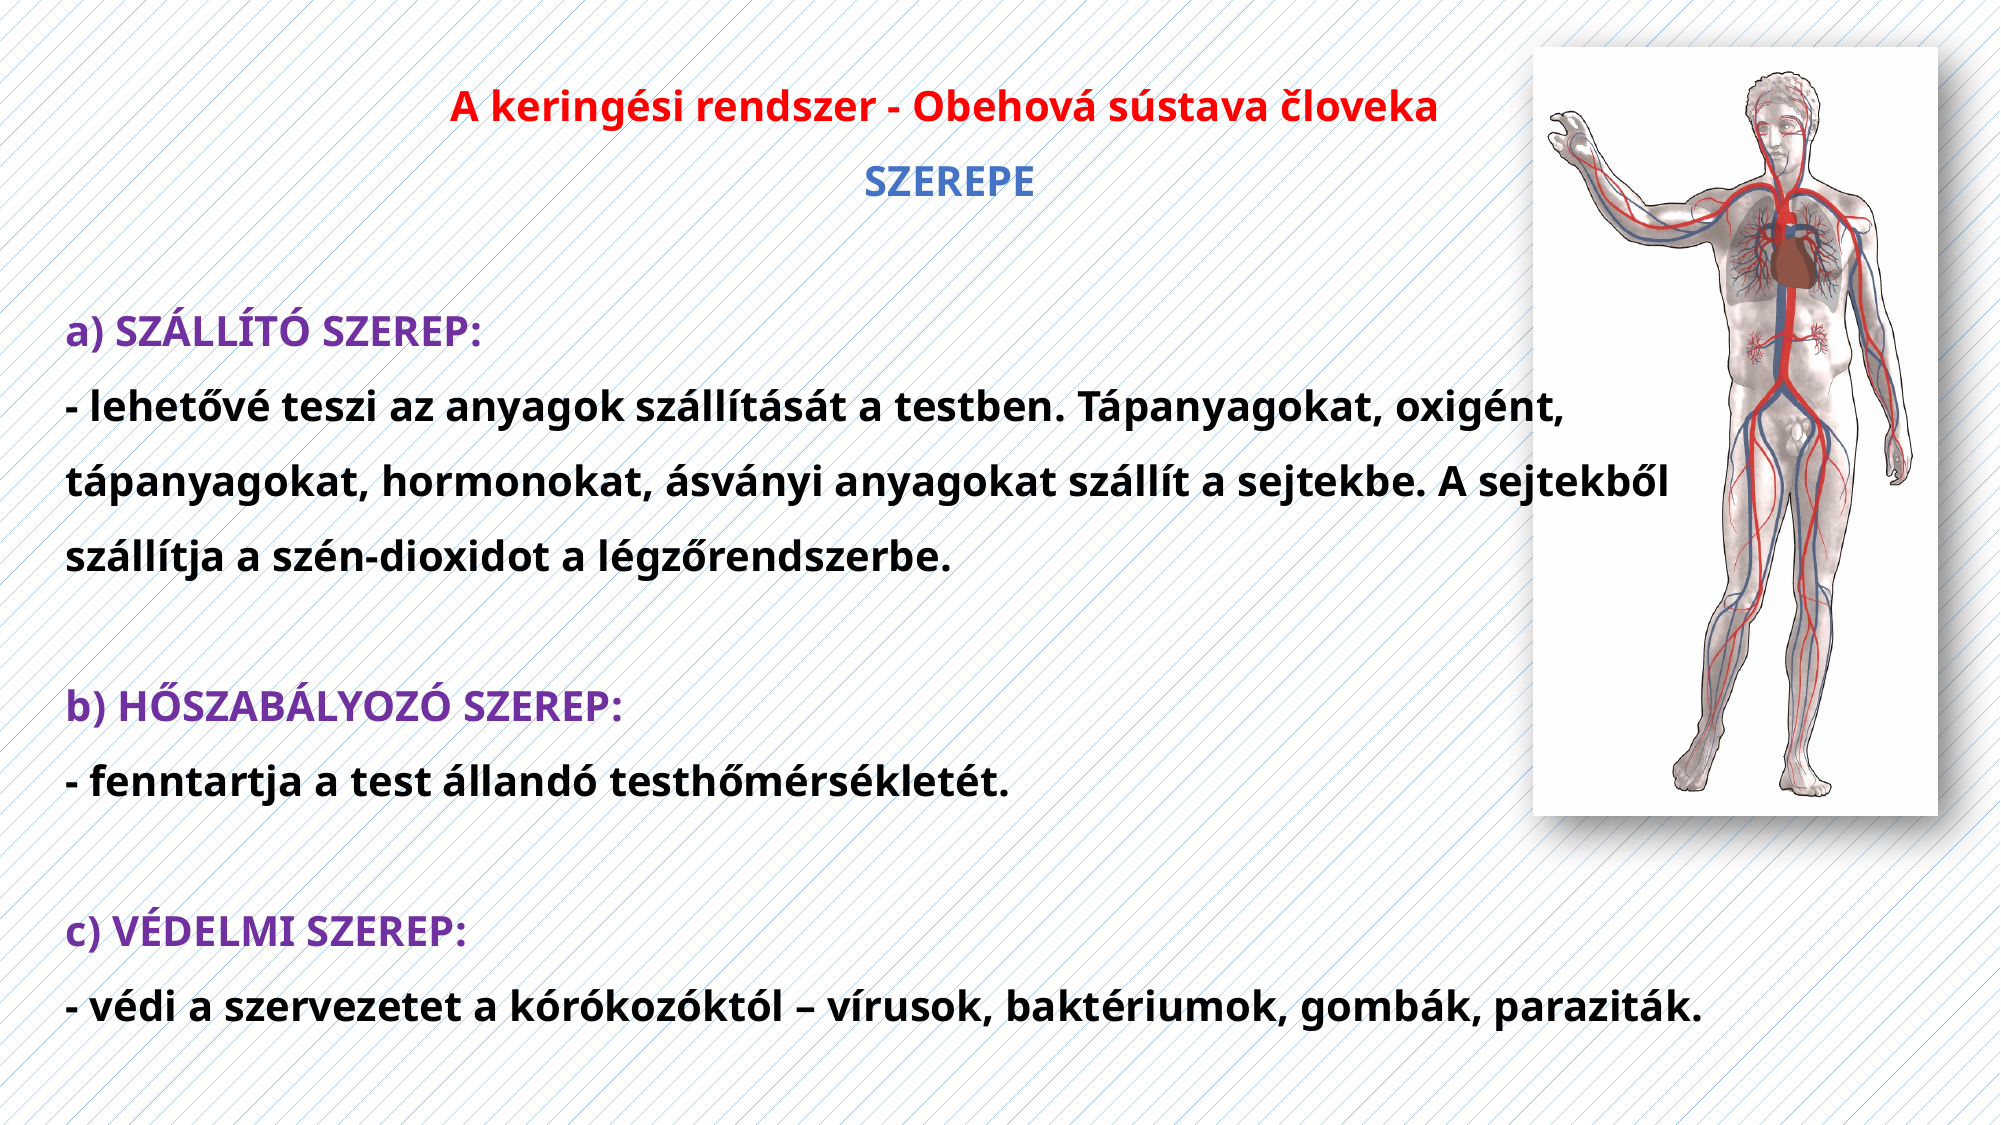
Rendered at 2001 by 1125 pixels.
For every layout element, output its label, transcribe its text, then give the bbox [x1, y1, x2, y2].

text_box A keringési rendszer - Obehová sústava človeka SZEREPE a) SZÁLLÍTÓ SZEREP: - lehetővé teszi az anyagok szállítását a testben. Tápanyagokat, oxigént, tápanyagokat, hormonokat, ásványi anyagokat szállít a sejtekbe. A sejtekből szállítja a szén-dioxidot a légzőrendszerbe. b) HŐSZABÁLYOZÓ SZEREP: - fenntartja a test állandó testhőmérsékletét. c) VÉDELMI SZEREP: - védi a szervezetet a kórókozóktól – vírusok, baktériumok, gombák, paraziták. [50, 47, 1851, 1113]
picture [1533, 47, 1938, 816]
